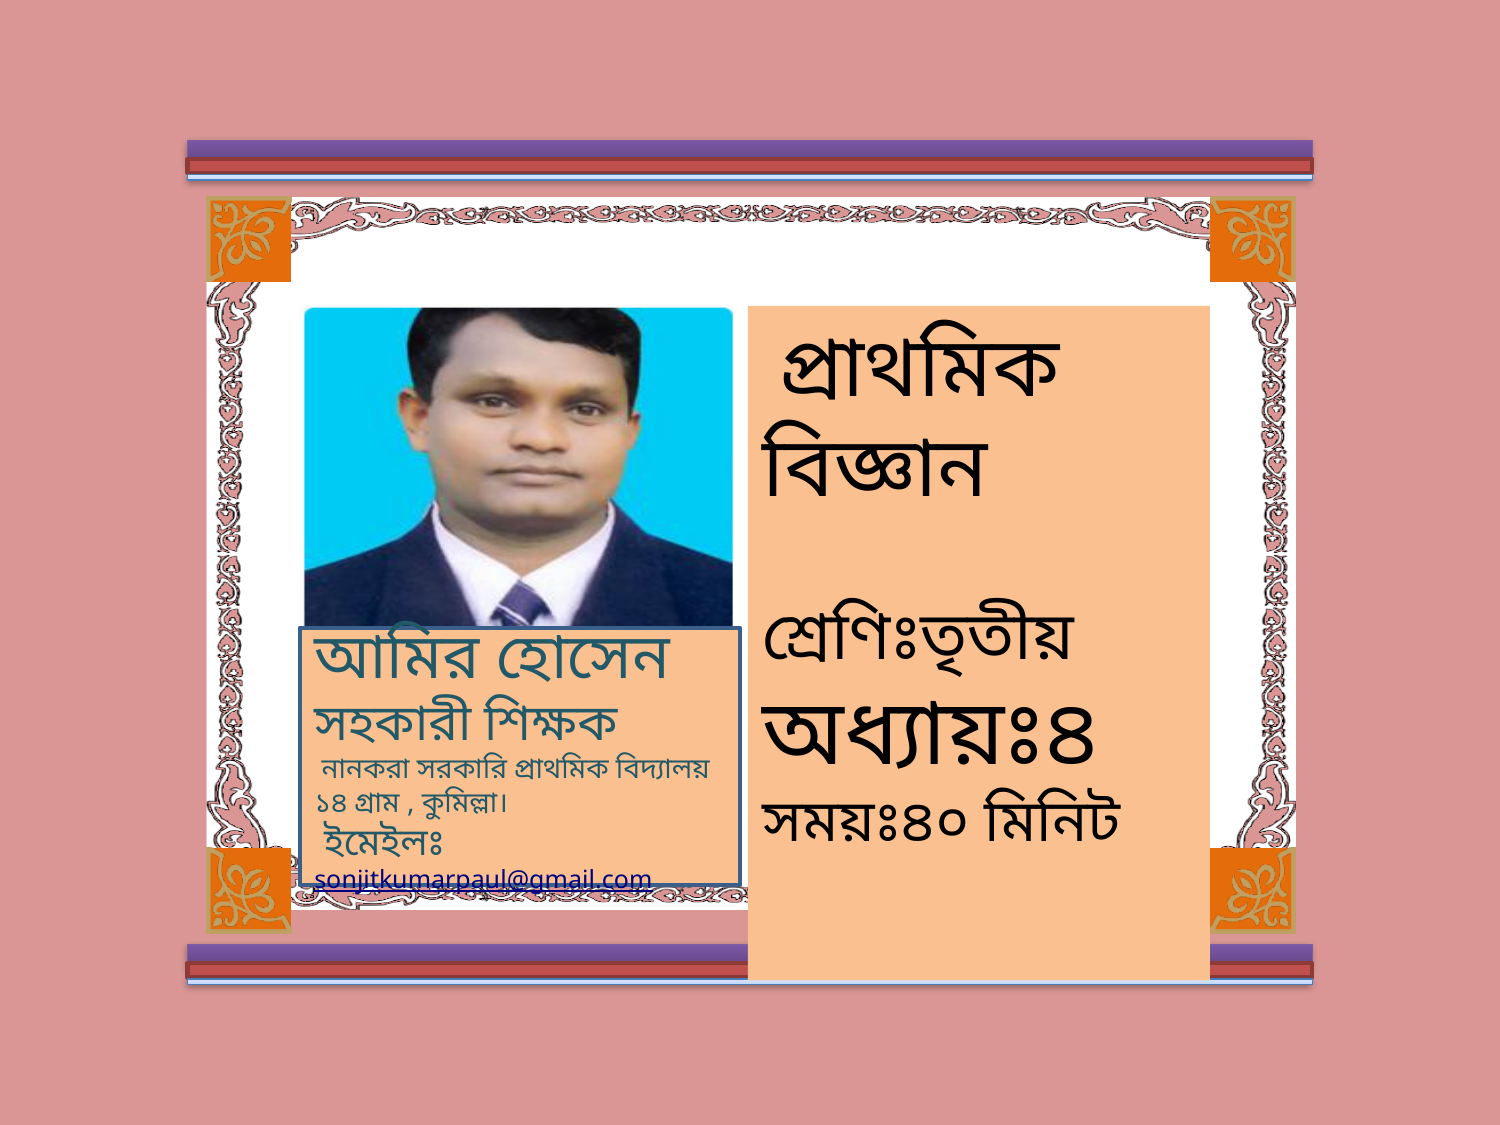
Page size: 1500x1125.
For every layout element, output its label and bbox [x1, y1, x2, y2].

text_box [187, 140, 1313, 985]
